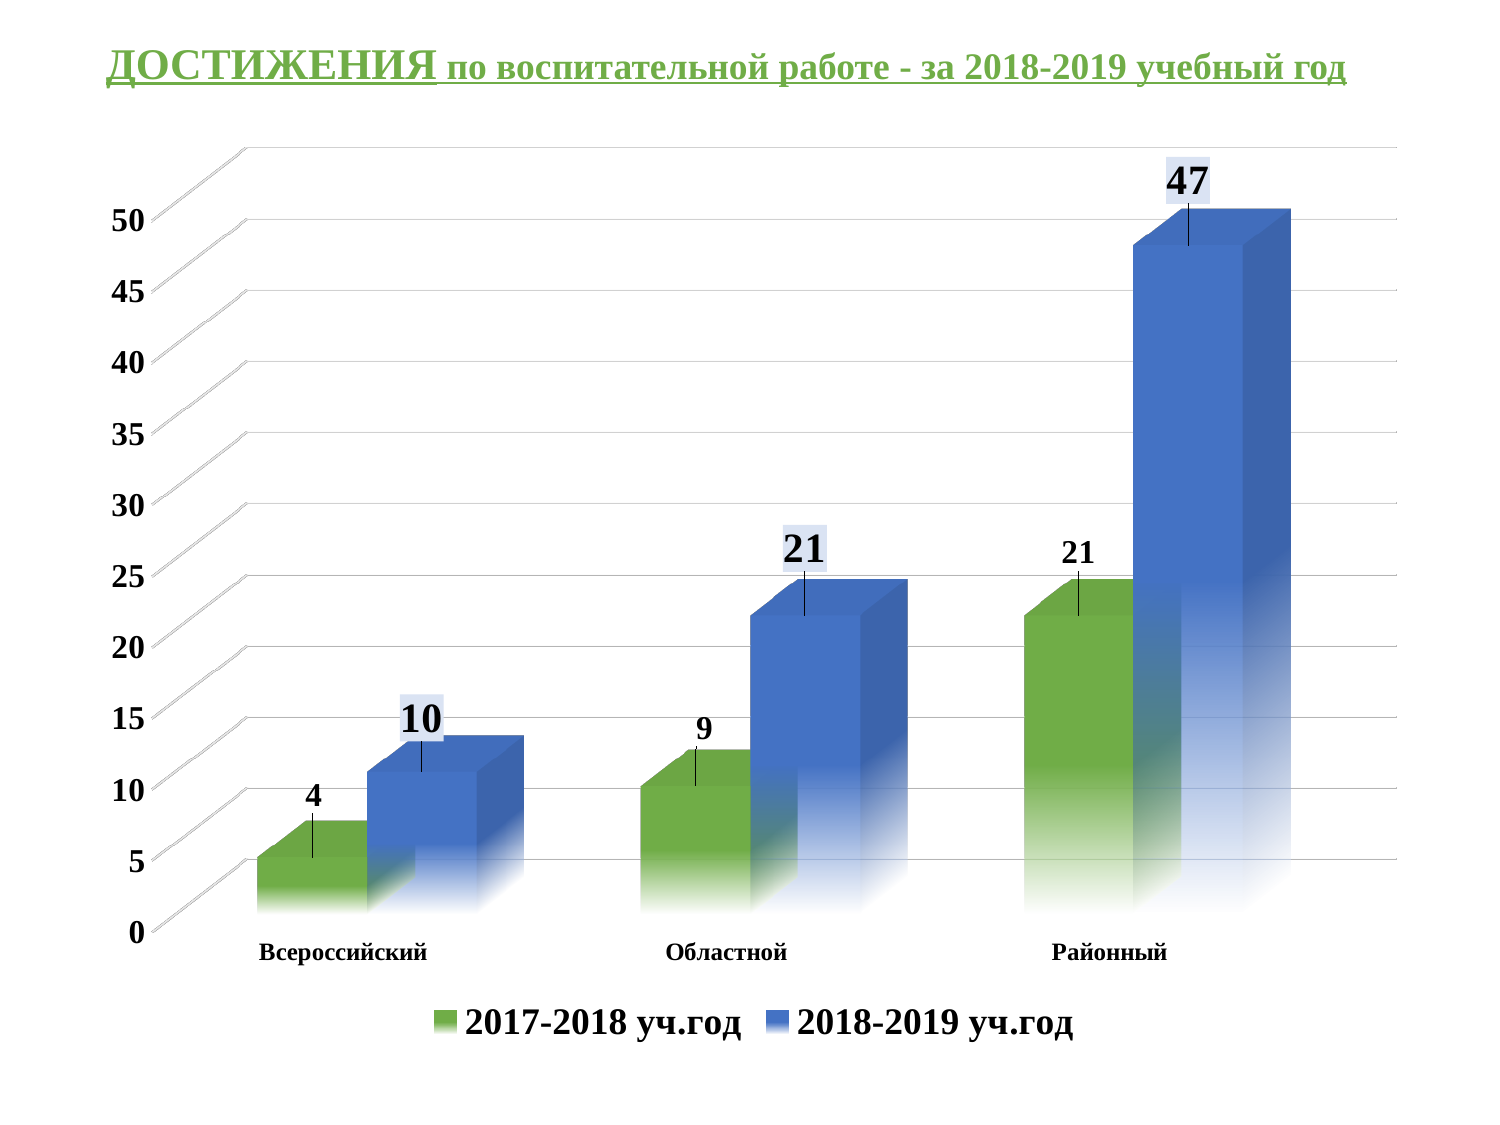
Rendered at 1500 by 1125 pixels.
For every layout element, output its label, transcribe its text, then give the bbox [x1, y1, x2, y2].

text_box ДОСТИЖЕНИЯ по воспитательной работе - за 2018-2019 учебный год [87, 28, 1365, 96]
chart [68, 128, 1440, 1050]
